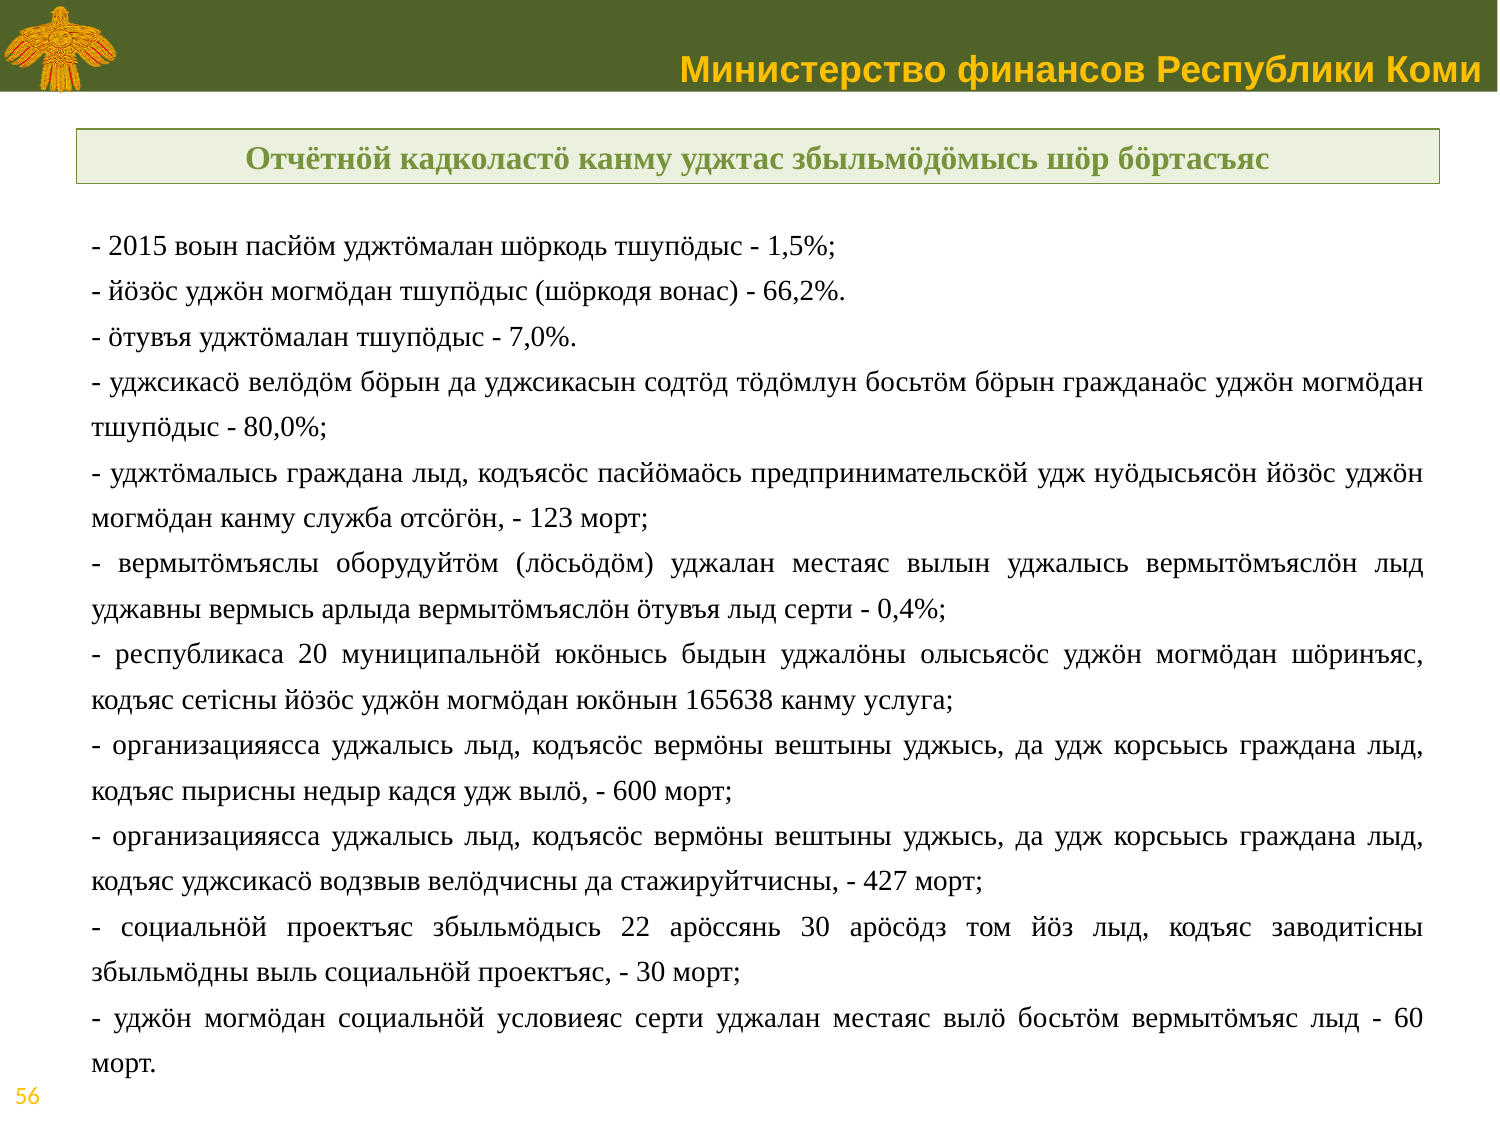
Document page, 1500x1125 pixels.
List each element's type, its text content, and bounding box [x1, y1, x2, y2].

text_box <номер> [0, 1065, 65, 1125]
picture [0, 0, 124, 114]
text_box Отчётнӧй кадколастӧ канму уджтас збыльмӧдӧмысь шӧр бӧртасъяс [76, 128, 1440, 184]
text_box - 2015 воын пасйӧм уджтӧмалан шӧркодь тшупӧдыс - 1,5%; - йӧзӧс уджӧн могмӧдан тшупӧдыс (шӧркодя вонас) - 66,2%. - ӧтувъя уджтӧмалан тшупӧдыс - 7,0%. - уджсикасӧ велӧдӧм бӧрын да уджсикасын содтӧд тӧдӧмлун босьтӧм бӧрын гражданаӧс уджӧн могмӧдан тшупӧдыс - 80,0%; - уджтӧмалысь граждана лыд, кодъясӧс пасйӧмаӧсь предпринимательскӧй удж нуӧдысьясӧн йӧзӧс уджӧн могмӧдан канму служба отсӧгӧн, - 123 морт; - вермытӧмъяслы оборудуйтӧм (лӧсьӧдӧм) уджалан местаяс вылын уджалысь вермытӧмъяслӧн лыд уджавны вермысь арлыда вермытӧмъяслӧн ӧтувъя лыд серти - 0,4%; - республикаса 20 муниципальнӧй юкӧнысь быдын уджалӧны олысьясӧс уджӧн могмӧдан шӧринъяс, кодъяс сетiсны йӧзӧс уджӧн могмӧдан юкӧнын 165638 канму услуга; - организацияясса уджалысь лыд, кодъясӧс вермӧны вештыны уджысь, да удж корсьысь граждана лыд, кодъяс пырисны недыр кадся удж вылӧ, - 600 морт; - организацияясса уджалысь лыд, кодъясӧс вермӧны вештыны уджысь, да удж корсьысь граждана лыд, кодъяс уджсикасӧ водзвыв велӧдчисны да стажируйтчисны, - 427 морт; - социальнӧй проектъяс збыльмӧдысь 22 арӧссянь 30 арӧсӧдз том йӧз лыд, кодъяс заводитiсны збыльмӧдны выль социальнӧй проектъяс, - 30 морт; - уджӧн могмӧдан социальнӧй условиеяс серти уджалан местаяс вылӧ босьтӧм вермытӧмъяс лыд - 60 морт. [76, 208, 1440, 1071]
